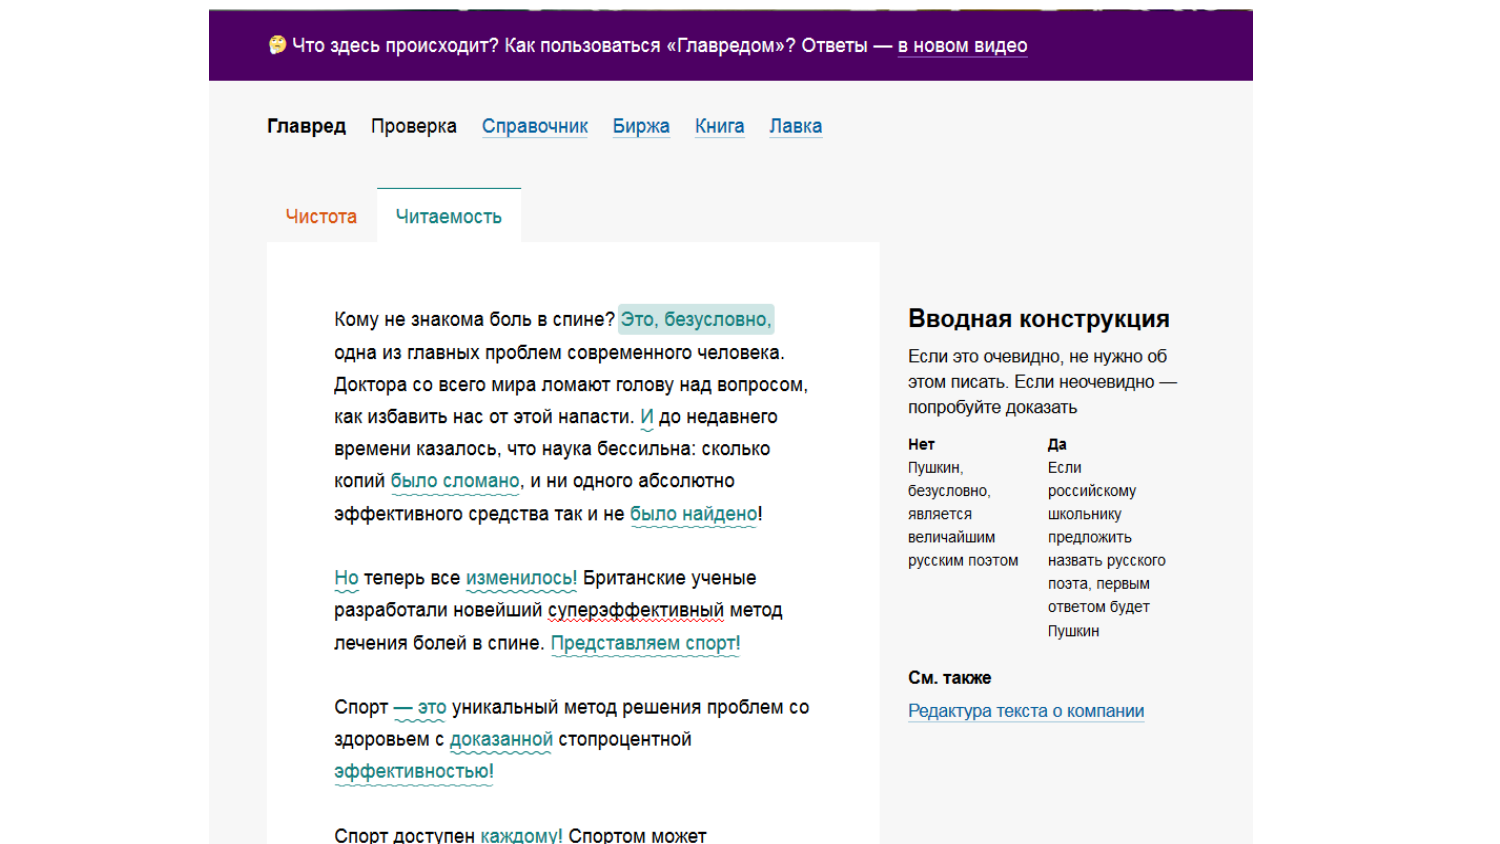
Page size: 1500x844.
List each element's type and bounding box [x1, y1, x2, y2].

picture [209, 9, 1253, 844]
